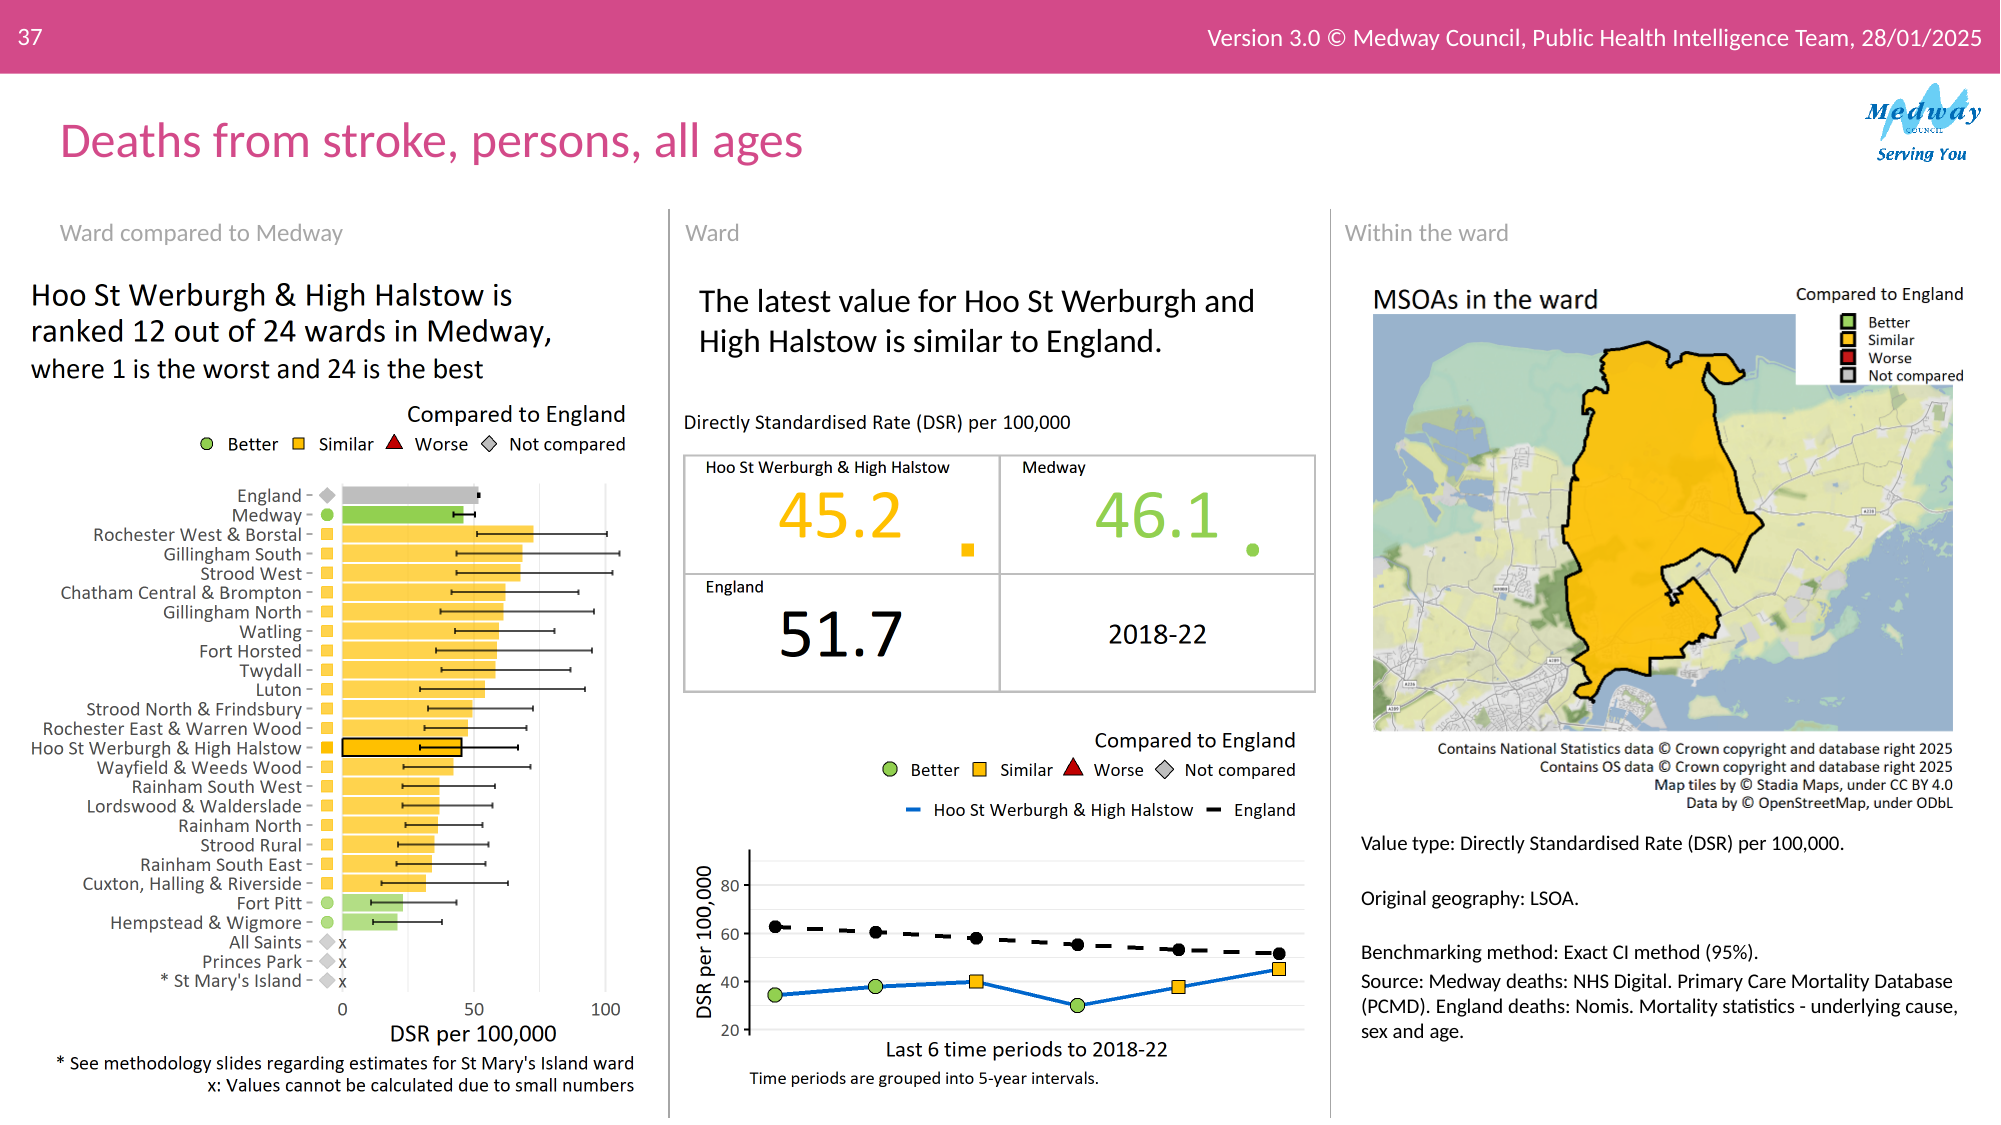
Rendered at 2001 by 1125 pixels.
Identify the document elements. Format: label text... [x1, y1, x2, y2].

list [19, 271, 646, 1107]
list The latest value for Hoo St Werburgh and High Halstow is similar to England. [684, 272, 1316, 386]
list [683, 710, 1316, 1107]
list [683, 403, 1316, 693]
title Deaths from stroke, persons, all ages [45, 83, 1866, 191]
list Value type: Directly Standardised Rate (DSR) per 100,000. Original geography: LSOA. Benchmarking method: Exact CI method (95%). Source: Medway deaths: NHS Digital. Primary Care Mortality Database (PCMD). England deaths: Nomis. Mortality statistics - underlying cause, sex and age. [1346, 822, 1981, 1106]
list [1345, 278, 1981, 811]
list Version 3.0 © Medway Council, Public Health Intelligence Team, 28/01/2025 [881, 2, 2000, 72]
picture [1866, 83, 1981, 162]
slide_number 37 [2, 5, 239, 66]
